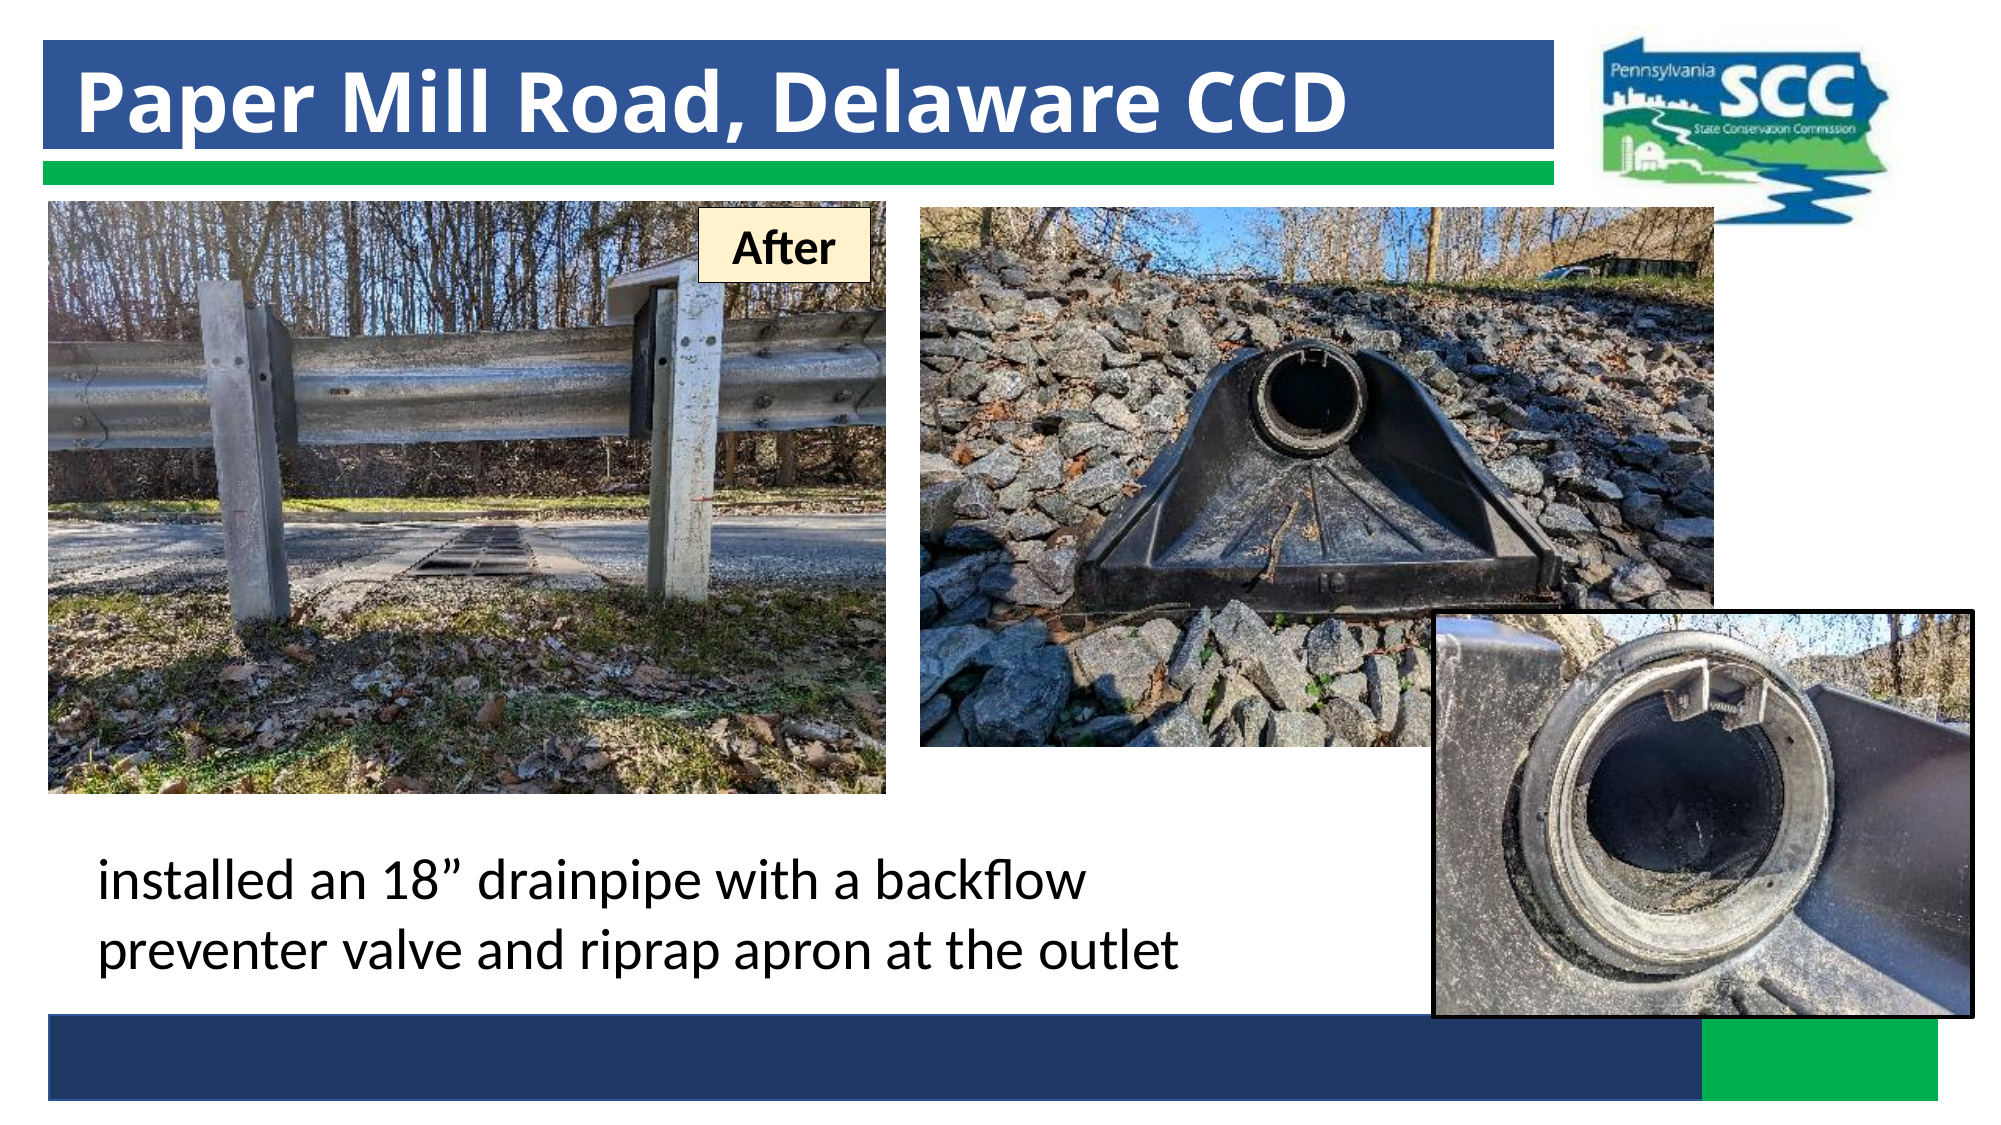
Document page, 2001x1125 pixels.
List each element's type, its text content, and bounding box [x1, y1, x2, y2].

text_box [48, 1014, 1702, 1101]
picture [920, 26, 1971, 1015]
text_box [43, 40, 59, 149]
picture [48, 201, 886, 794]
text_box installed an 18” drainpipe with a backflow preventer valve and riprap apron at the outlet [82, 833, 1202, 1034]
text_box [1702, 1019, 1938, 1101]
text_box [1538, 40, 1554, 149]
text_box [43, 161, 1554, 185]
text_box Paper Mill Road, Delaware CCD [59, 37, 1538, 173]
